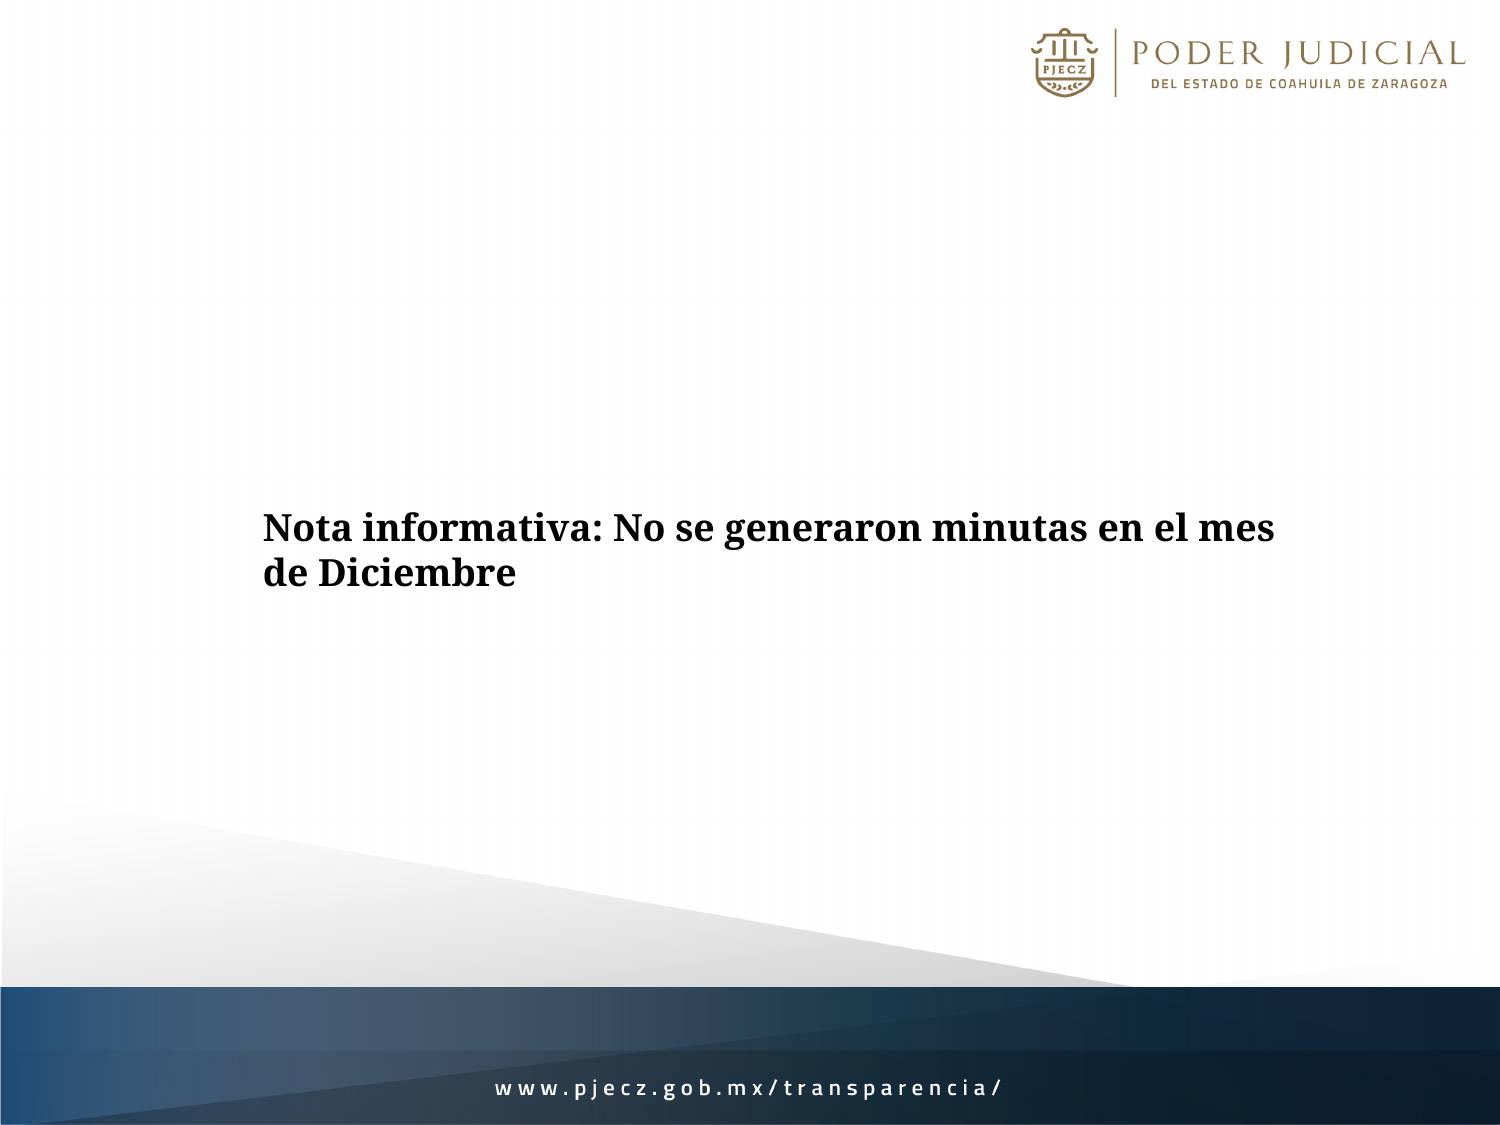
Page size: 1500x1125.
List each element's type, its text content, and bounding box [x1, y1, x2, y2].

text_box Nota informativa: No se generaron minutas en el mes de Diciembre [248, 496, 1293, 602]
picture [0, 0, 1500, 1125]
